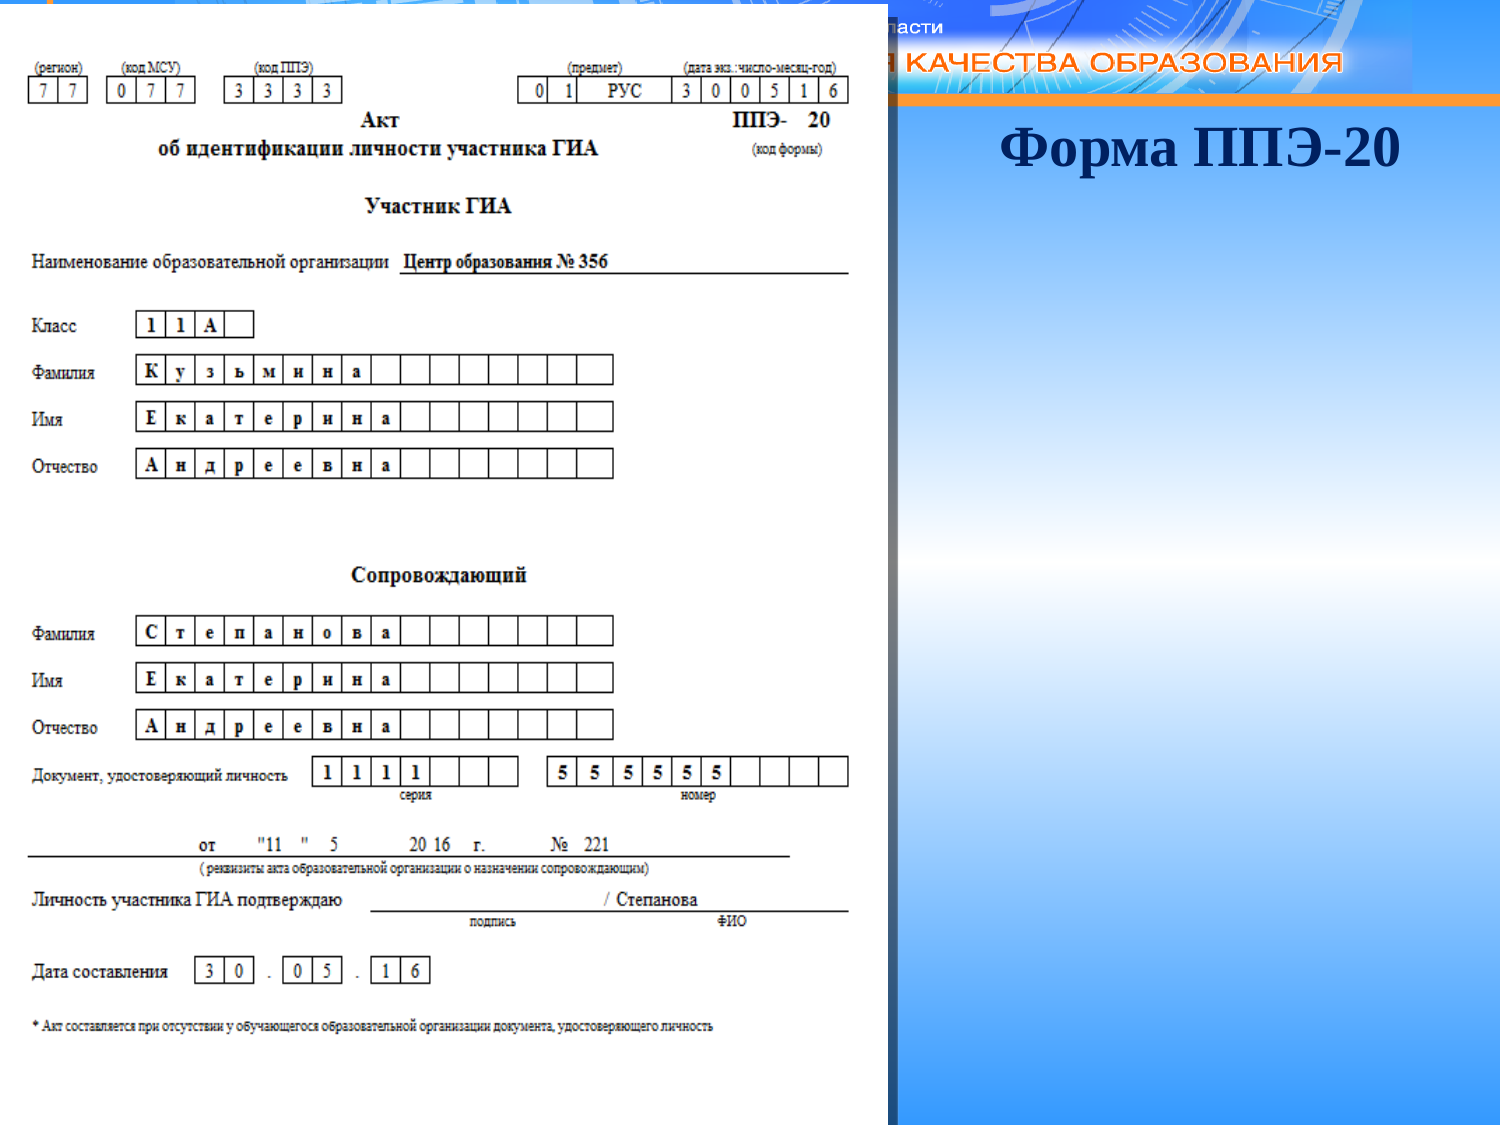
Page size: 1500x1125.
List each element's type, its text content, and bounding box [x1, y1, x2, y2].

text_box Приказ об утверждении единого расписания и информация по спецификации учебного предмета [899, 918, 1500, 922]
title Заполнение форм в штабе ППЭ [899, 835, 1500, 839]
picture [0, 0, 1413, 1125]
text_box Форма ППЭ-20 [974, 99, 1442, 200]
